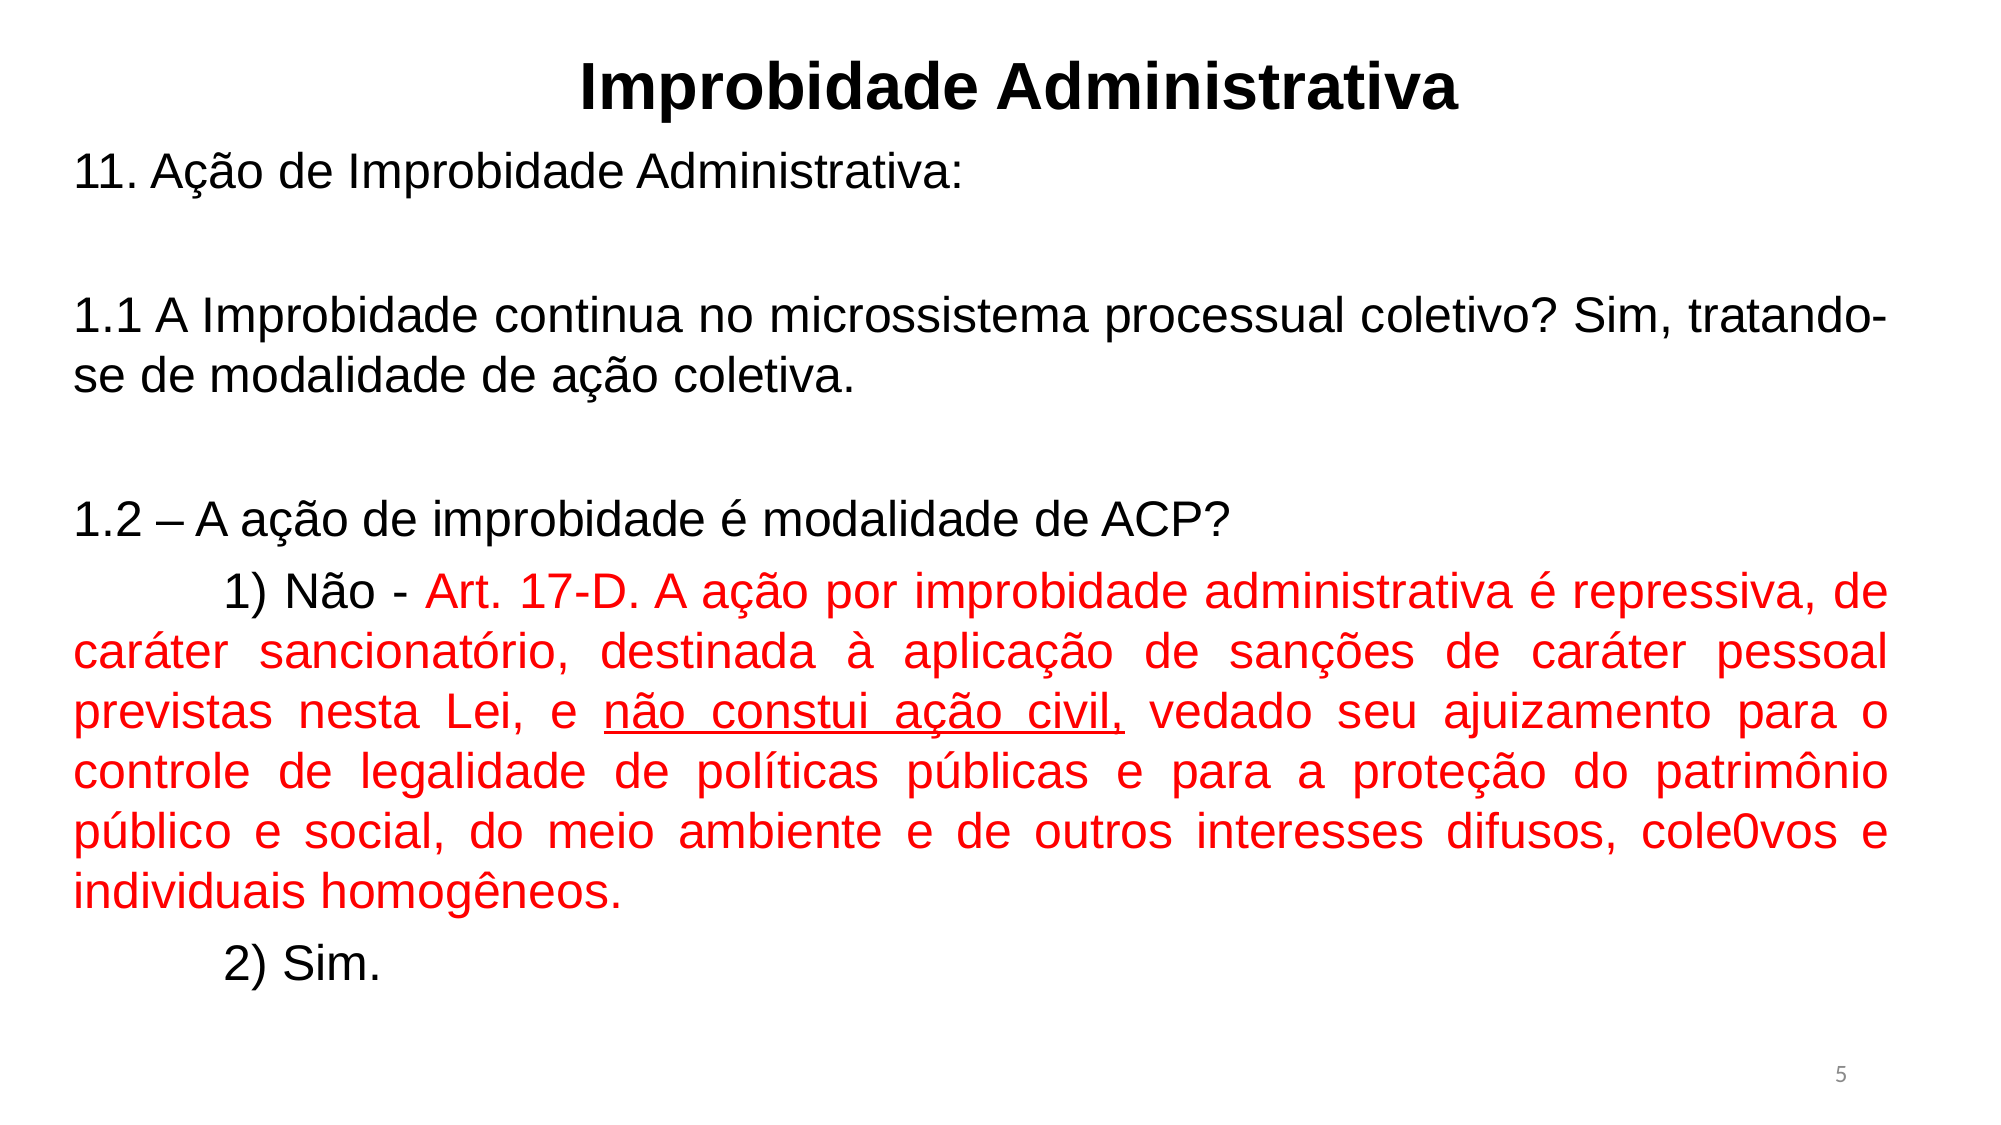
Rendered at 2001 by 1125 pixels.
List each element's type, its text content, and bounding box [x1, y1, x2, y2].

text_box 11. Ação de Improbidade Administrativa: 1.1 A Improbidade continua no microssistema processual coletivo? Sim, tratando-se de modalidade de ação coletiva. 1.2 – A ação de improbidade é modalidade de ACP? 1) Não - Art. 17-D. A ação por improbidade administrativa é repressiva, de caráter sancionatório, destinada à aplicação de sanções de caráter pessoal previstas nesta Lei, e não constui ação civil, vedado seu ajuizamento para o controle de legalidade de políticas públicas e para a proteção do patrimônio público e social, do meio ambiente e de outros interesses difusos, cole0vos e individuais homogêneos. 2) Sim. [59, 131, 1905, 998]
text_box Improbidade Administrativa [565, 35, 1474, 130]
slide_number 5 [1412, 1042, 1863, 1103]
